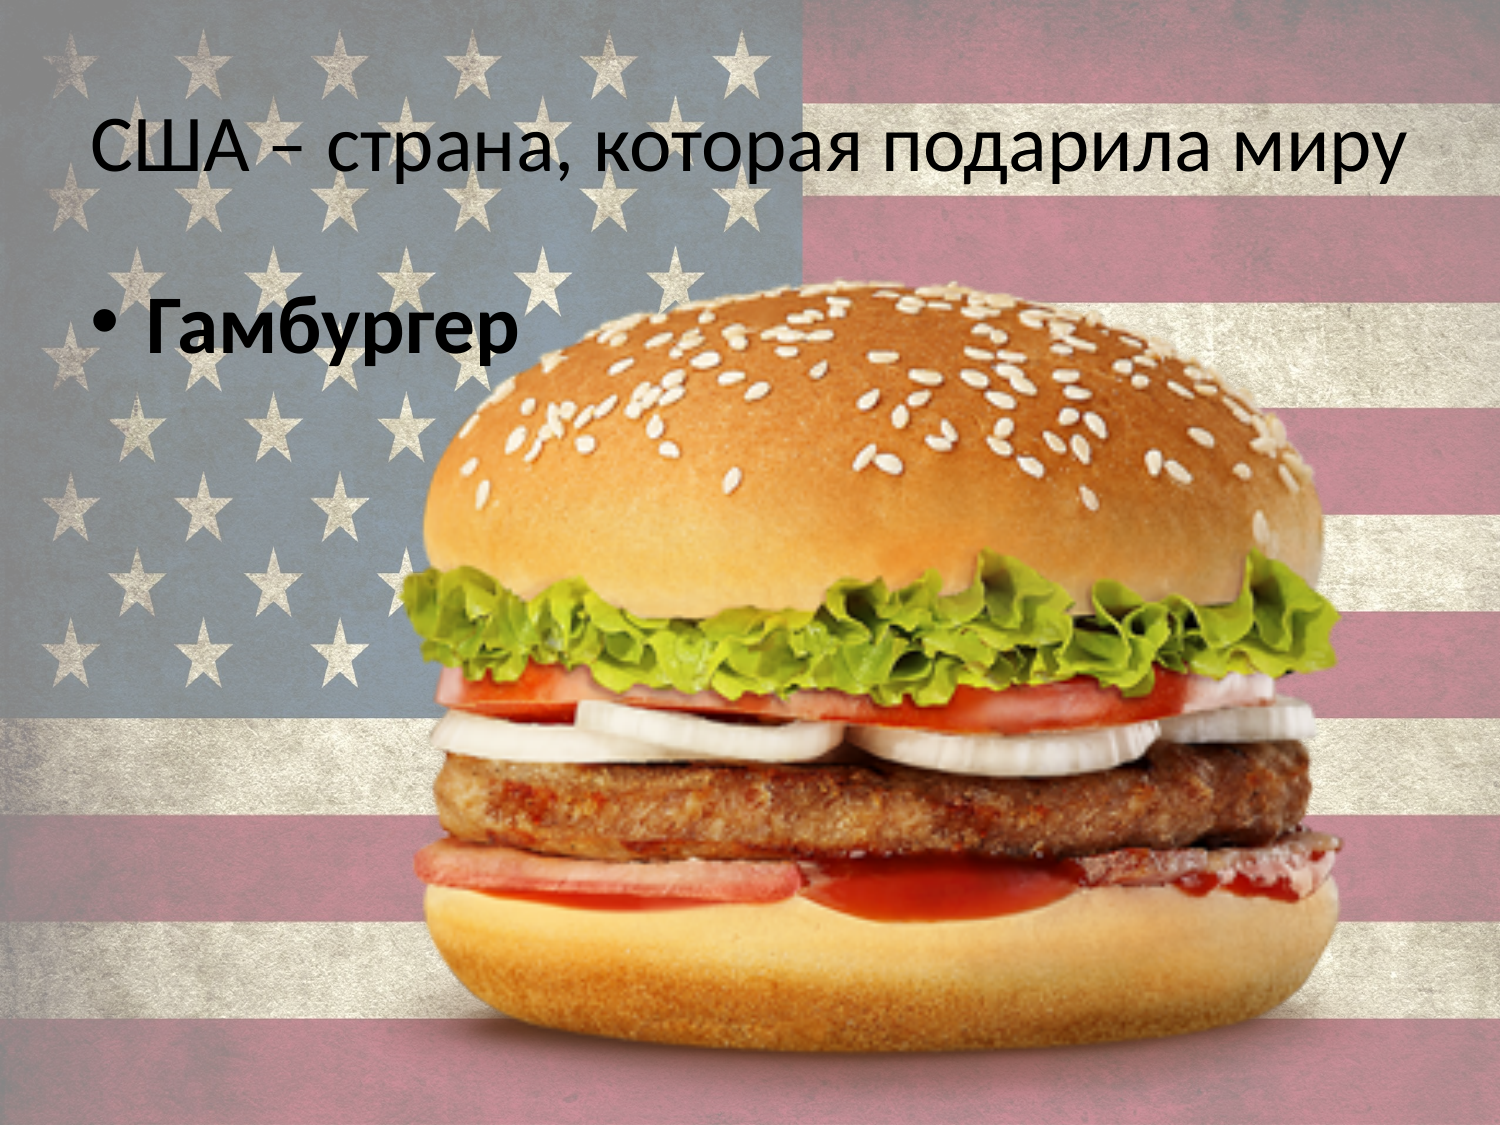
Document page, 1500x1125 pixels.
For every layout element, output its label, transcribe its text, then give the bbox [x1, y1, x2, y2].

title США – страна, которая подарила миру [17, 45, 1483, 233]
picture [336, 189, 1418, 1121]
list Гамбургер [75, 262, 331, 1005]
